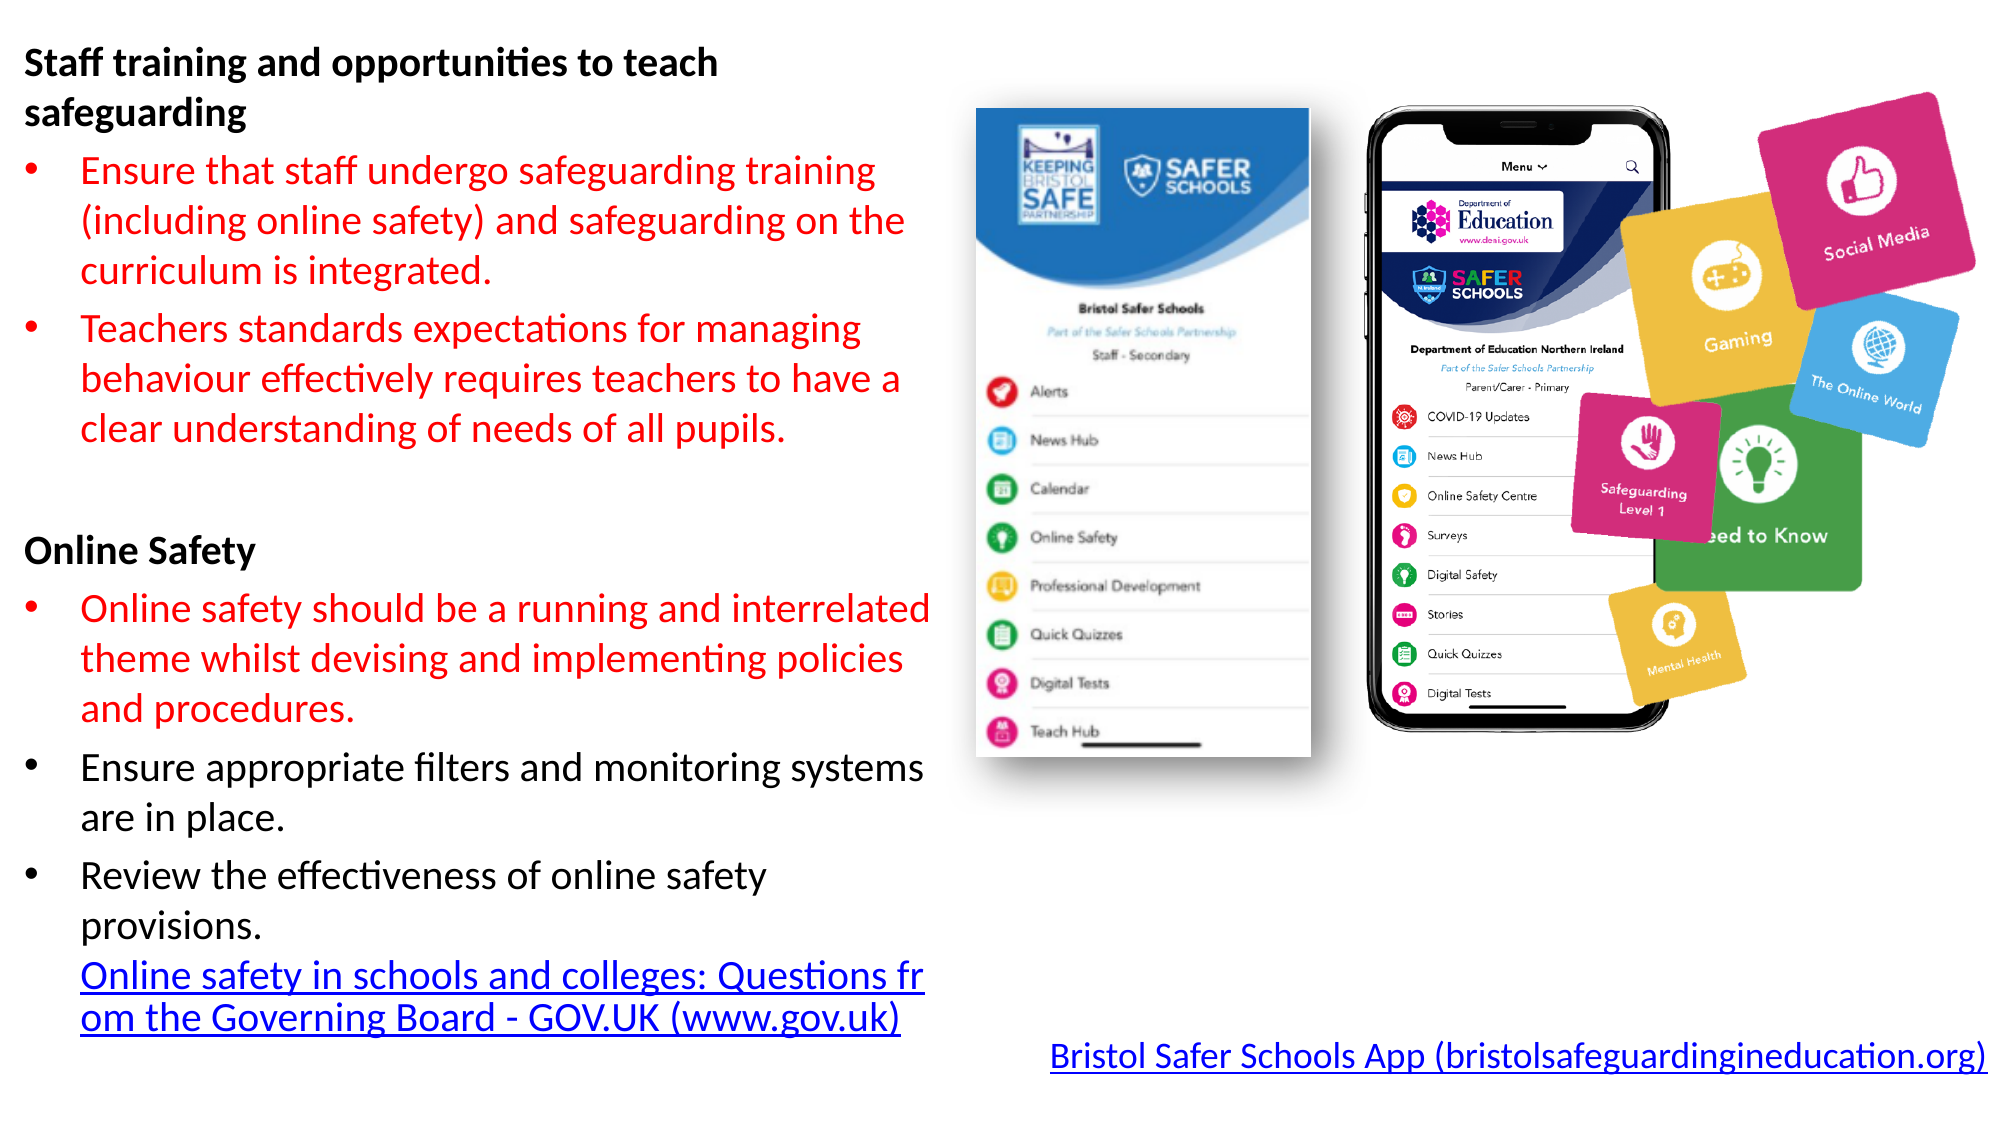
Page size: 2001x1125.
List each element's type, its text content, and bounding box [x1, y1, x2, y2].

list Staff training and opportunities to teach safeguarding Ensure that staff undergo safeguarding training (including online safety) and safeguarding on the curriculum is integrated. Teachers standards expectations for managing behaviour effectively requires teachers to have a clear understanding of needs of all pupils. [9, 26, 954, 515]
text_box Online Safety Online safety should be a running and interrelated theme whilst devising and implementing policies and procedures. Ensure appropriate filters and monitoring systems are in place. Review the effectiveness of online safety provisions. Online safety in schools and colleges: Questions from the Governing Board - GOV.UK (www.gov.uk) [9, 515, 954, 908]
picture [1313, 70, 2000, 757]
picture [976, 108, 1311, 757]
text_box Bristol Safer Schools App (bristolsafeguardingineducation.org) [1035, 1024, 2000, 1084]
